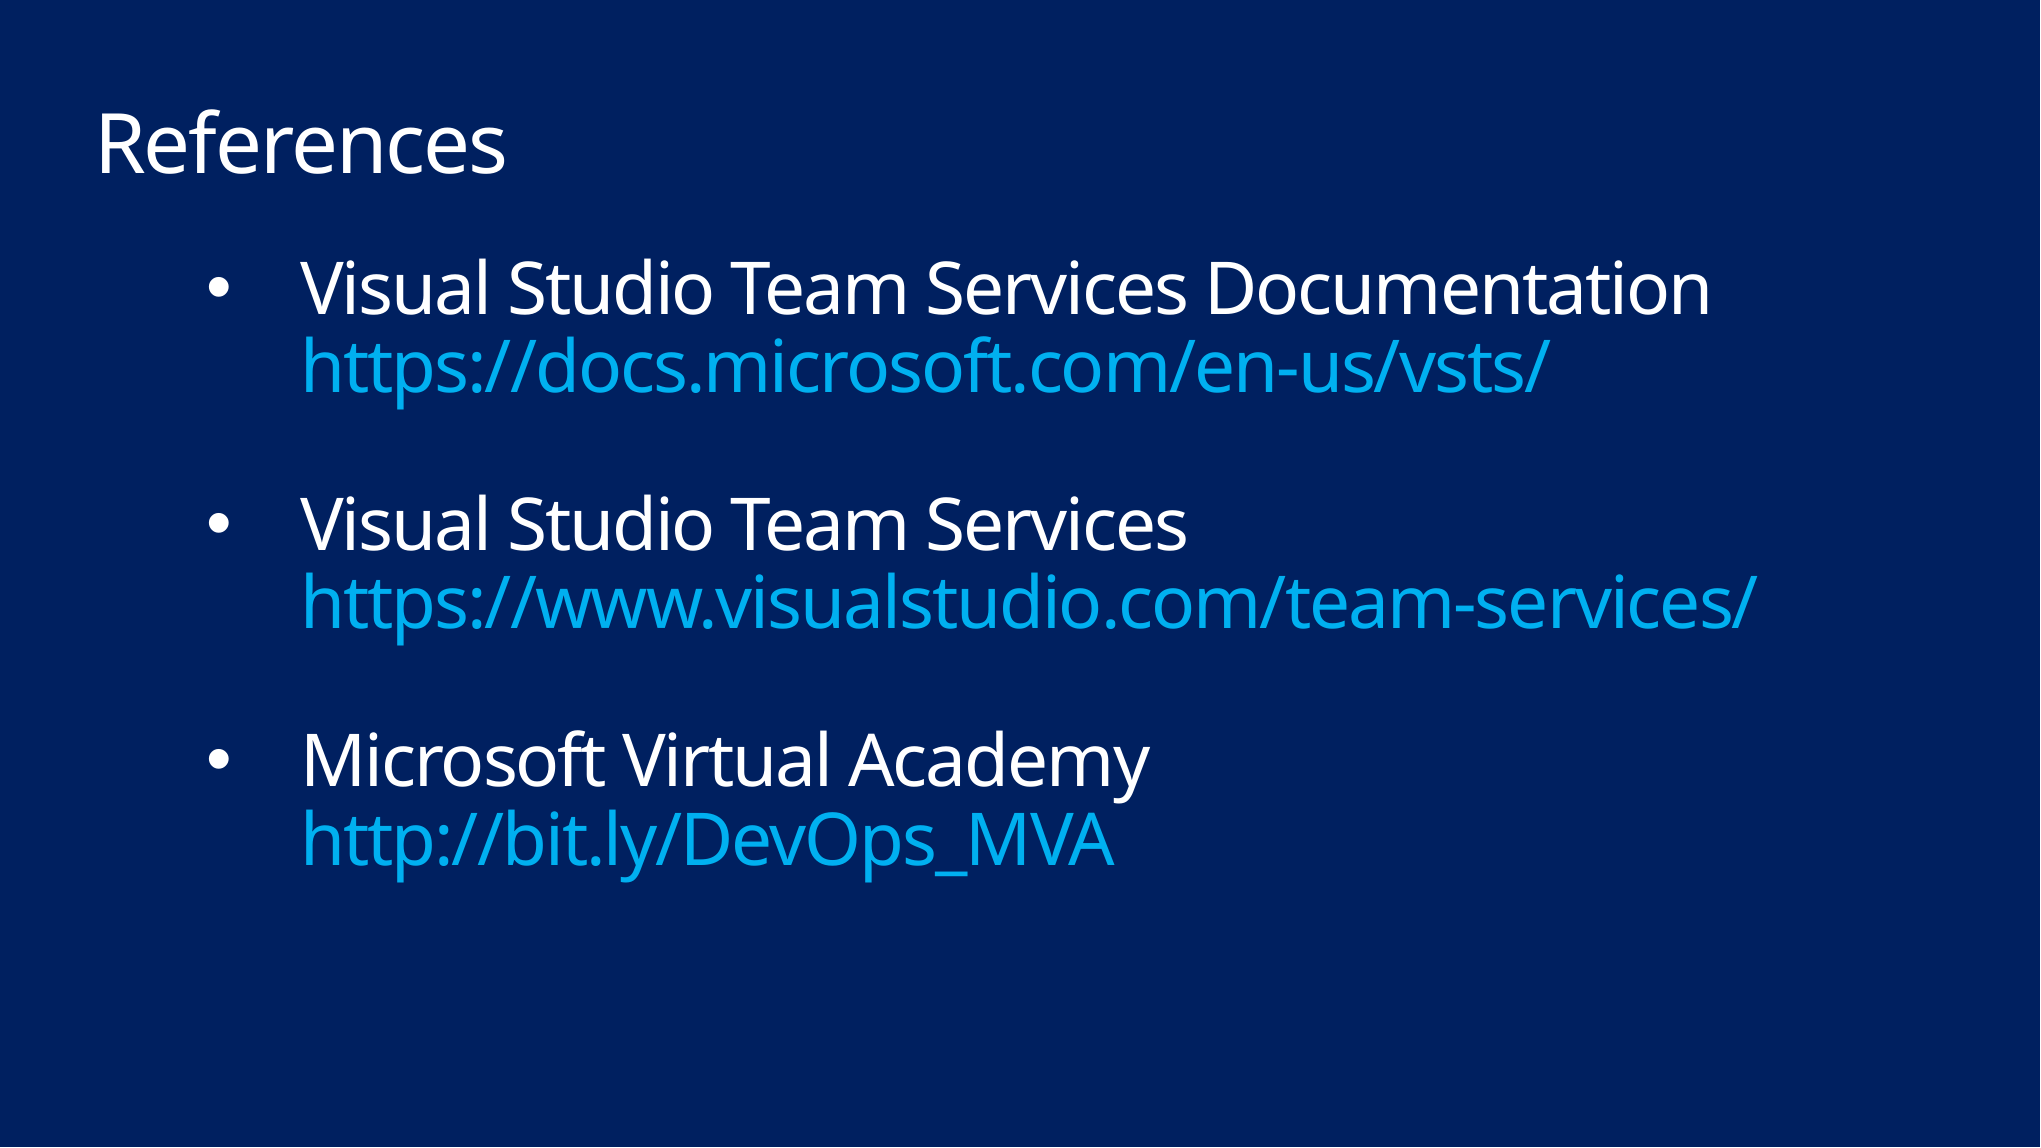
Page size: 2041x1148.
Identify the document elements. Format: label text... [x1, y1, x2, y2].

text_box Visual Studio Team Services Documentation https://docs.microsoft.com/en-us/vsts/ Visual Studio Team Services https://www.visualstudio.com/team-services/ Microsoft Virtual Academy http://bit.ly/DevOps_MVA [182, 236, 1855, 975]
title References [32, 86, 571, 212]
